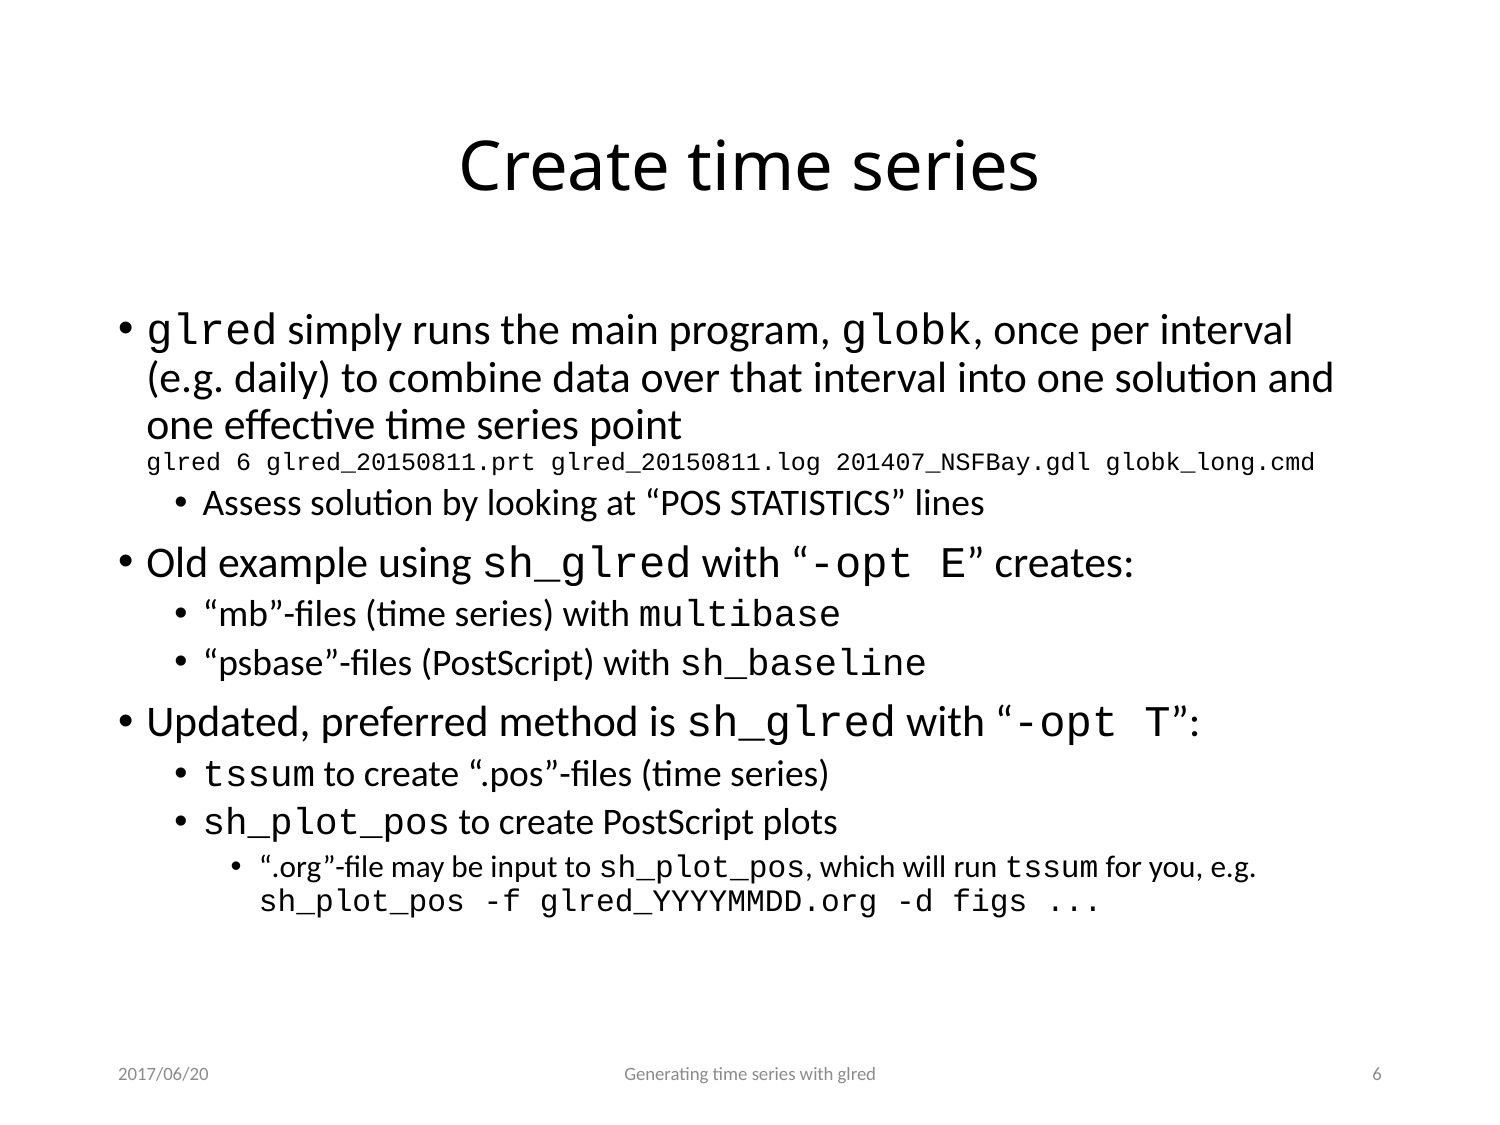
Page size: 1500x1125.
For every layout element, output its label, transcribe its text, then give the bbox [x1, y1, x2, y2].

list glred simply runs the main program, globk, once per interval (e.g. daily) to combine data over that interval into one solution and one effective time series point glred 6 glred_20150811.prt glred_20150811.log 201407_NSFBay.gdl globk_long.cmd Assess solution by looking at “POS STATISTICS” lines Old example using sh_glred with “-opt E” creates: “mb”-files (time series) with multibase “psbase”-files (PostScript) with sh_baseline Updated, preferred method is sh_glred with “-opt T”: tssum to create “.pos”-files (time series) sh_plot_pos to create PostScript plots “.org”-file may be input to sh_plot_pos, which will run tssum for you, e.g. sh_plot_pos -f glred_YYYYMMDD.org -d figs ... [103, 299, 1397, 1014]
footer Generating time series with glred [496, 1042, 1004, 1103]
title Create time series [103, 59, 1397, 278]
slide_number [103, 1042, 441, 1103]
slide_number 5 [1059, 1042, 1397, 1103]
